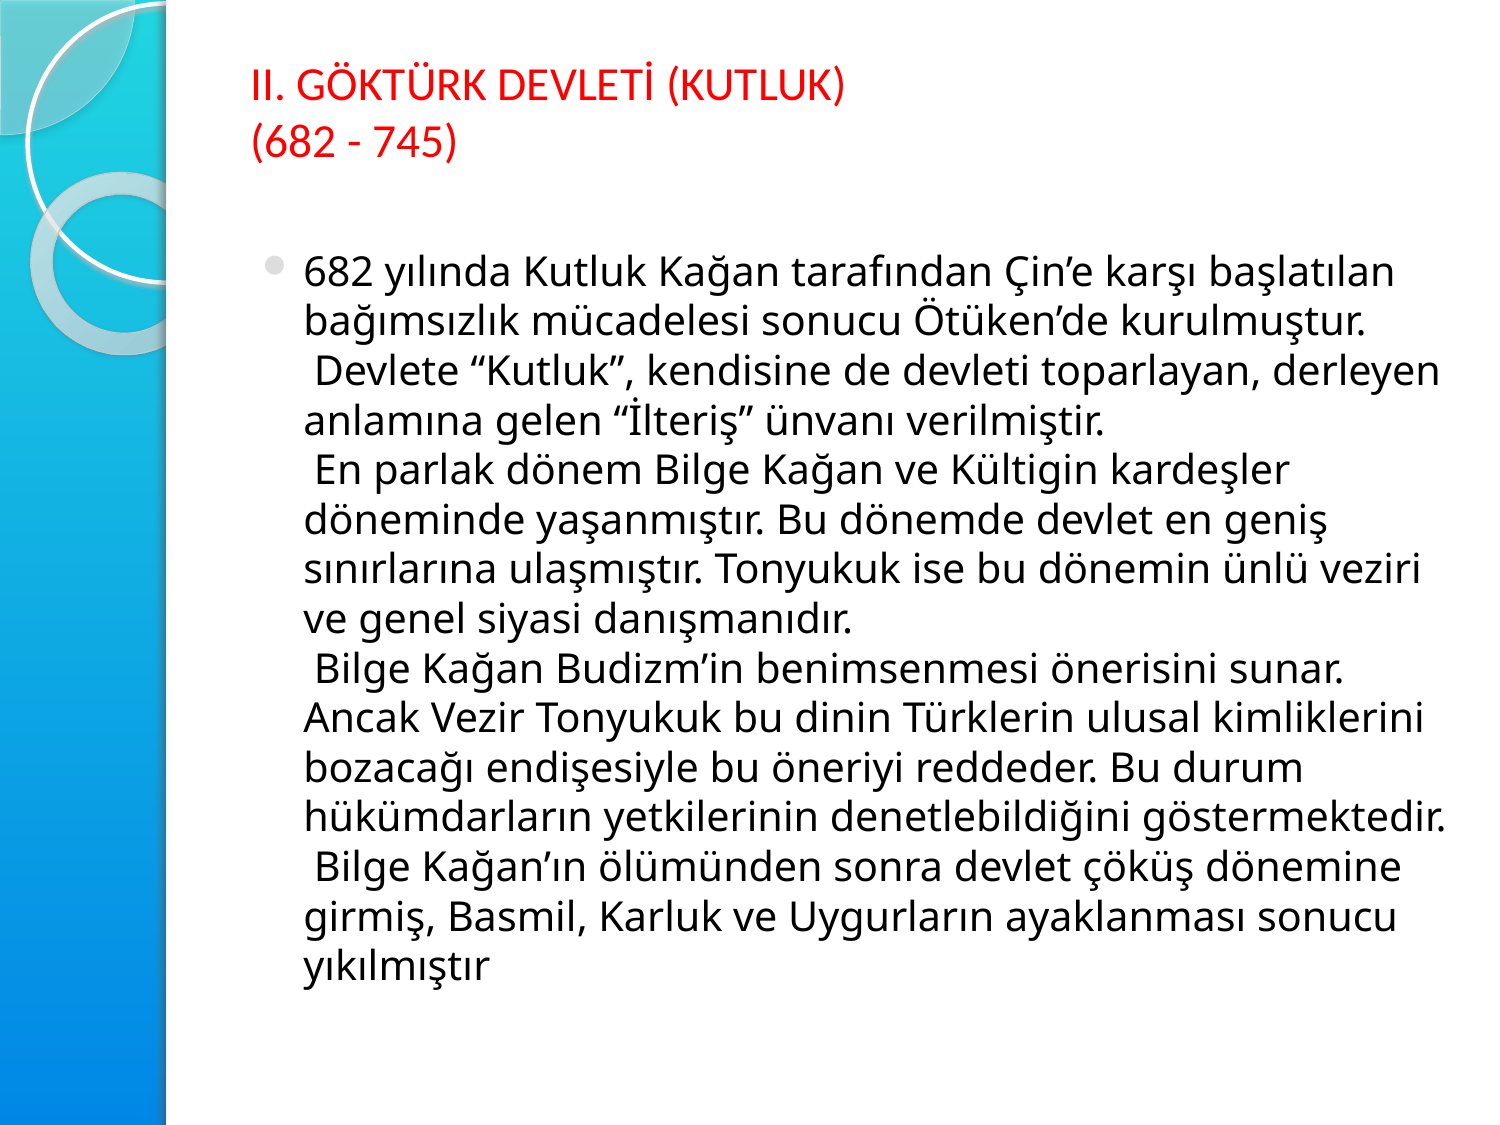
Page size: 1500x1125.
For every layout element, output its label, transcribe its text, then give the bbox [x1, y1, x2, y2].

list 682 yılında Kutluk Kağan tarafından Çin’e karşı başlatılan bağımsızlık mücadelesi sonucu Ötüken’de kurulmuştur. Devlete “Kutluk”, kendisine de devleti toparlayan, derleyen anlamına gelen “İlteriş” ünvanı verilmiştir. En parlak dönem Bilge Kağan ve Kültigin kardeşler döneminde yaşanmıştır. Bu dönemde devlet en geniş sınırlarına ulaşmıştır. Tonyukuk ise bu dönemin ünlü veziri ve genel siyasi danışmanıdır. Bilge Kağan Budizm’in benimsenmesi önerisini sunar. Ancak Vezir Tonyukuk bu dinin Türklerin ulusal kimliklerini bozacağı endişesiyle bu öneriyi reddeder. Bu durum hükümdarların yetkilerinin denetlebildiğini göstermektedir. Bilge Kağan’ın ölümünden sonra devlet çöküş dönemine girmiş, Basmil, Karluk ve Uygurların ayaklanması sonucu yıkılmıştır [235, 237, 1466, 1025]
title II. GÖKTÜRK DEVLETİ (KUTLUK) (682 - 745) [235, 45, 1466, 233]
